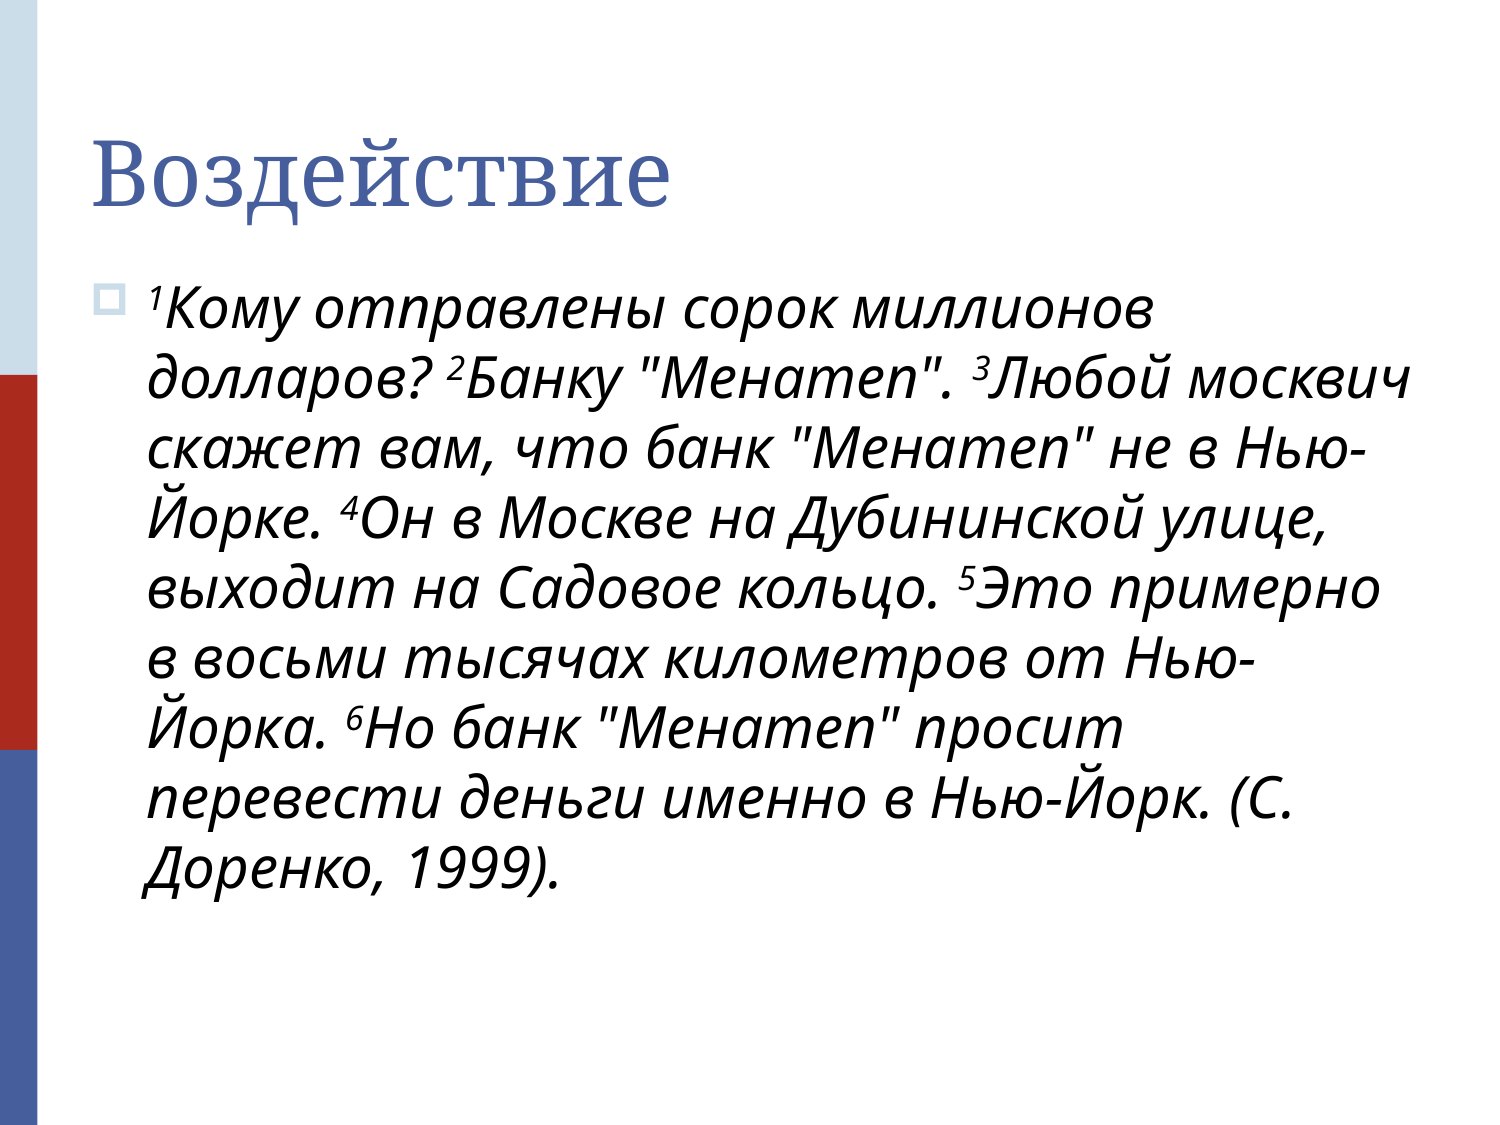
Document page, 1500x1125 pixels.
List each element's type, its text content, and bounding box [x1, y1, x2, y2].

list 1Кому отправлены сорок миллионов долларов? 2Банку "Менатеп". 3Любой москвич скажет вам, что банк "Менатеп" не в Нью-Йорке. 4Он в Москве на Дубининской улице, выходит на Садовое кольцо. 5Это примерно в восьми тысячах километров от Нью-Йорка. 6Но банк "Менатеп" просит перевести деньги именно в Нью-Йорк. (С. Доренко, 1999). [75, 262, 1436, 1006]
title Воздействие [75, 45, 1425, 233]
